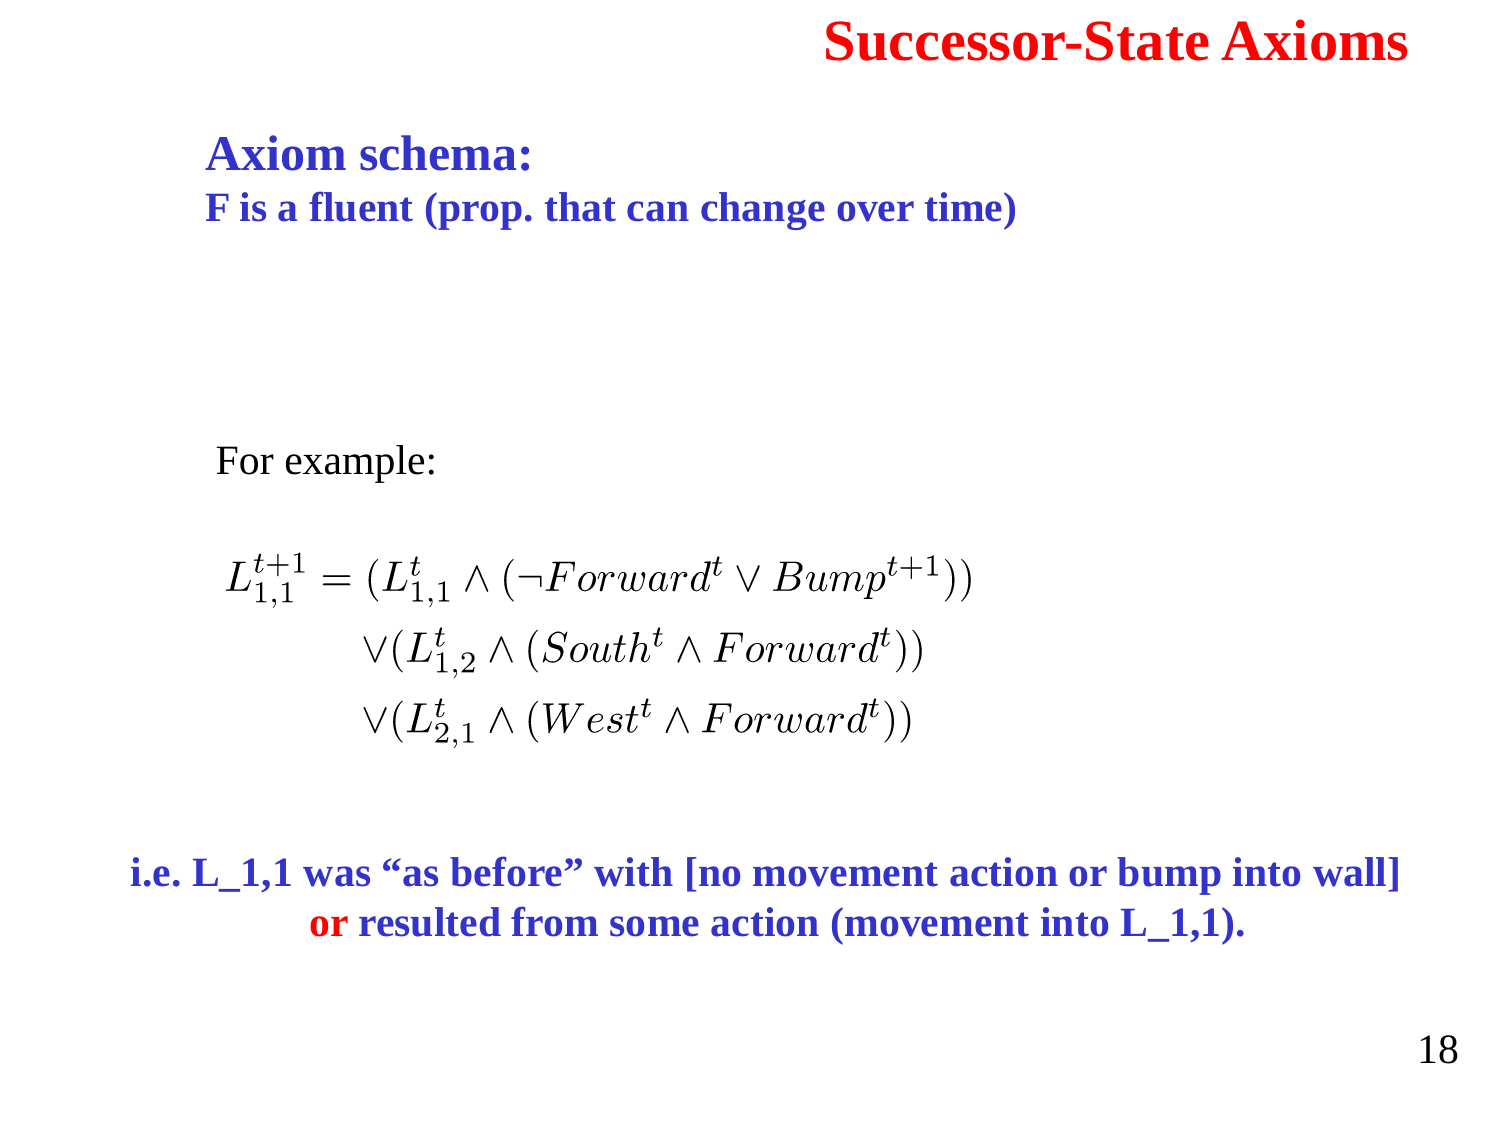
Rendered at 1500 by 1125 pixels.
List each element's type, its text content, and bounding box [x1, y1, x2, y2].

title Successor-State Axioms [150, 0, 1425, 113]
picture [362, 624, 926, 680]
picture [224, 549, 972, 609]
text_box For example: [200, 425, 453, 490]
picture [362, 695, 913, 751]
text_box i.e. L_1,1 was “as before” with [no movement action or bump into wall] or resulted from some action (movement into L_1,1). [116, 837, 1418, 953]
text_box Axiom schema: F is a fluent (prop. that can change over time) [190, 112, 1034, 298]
